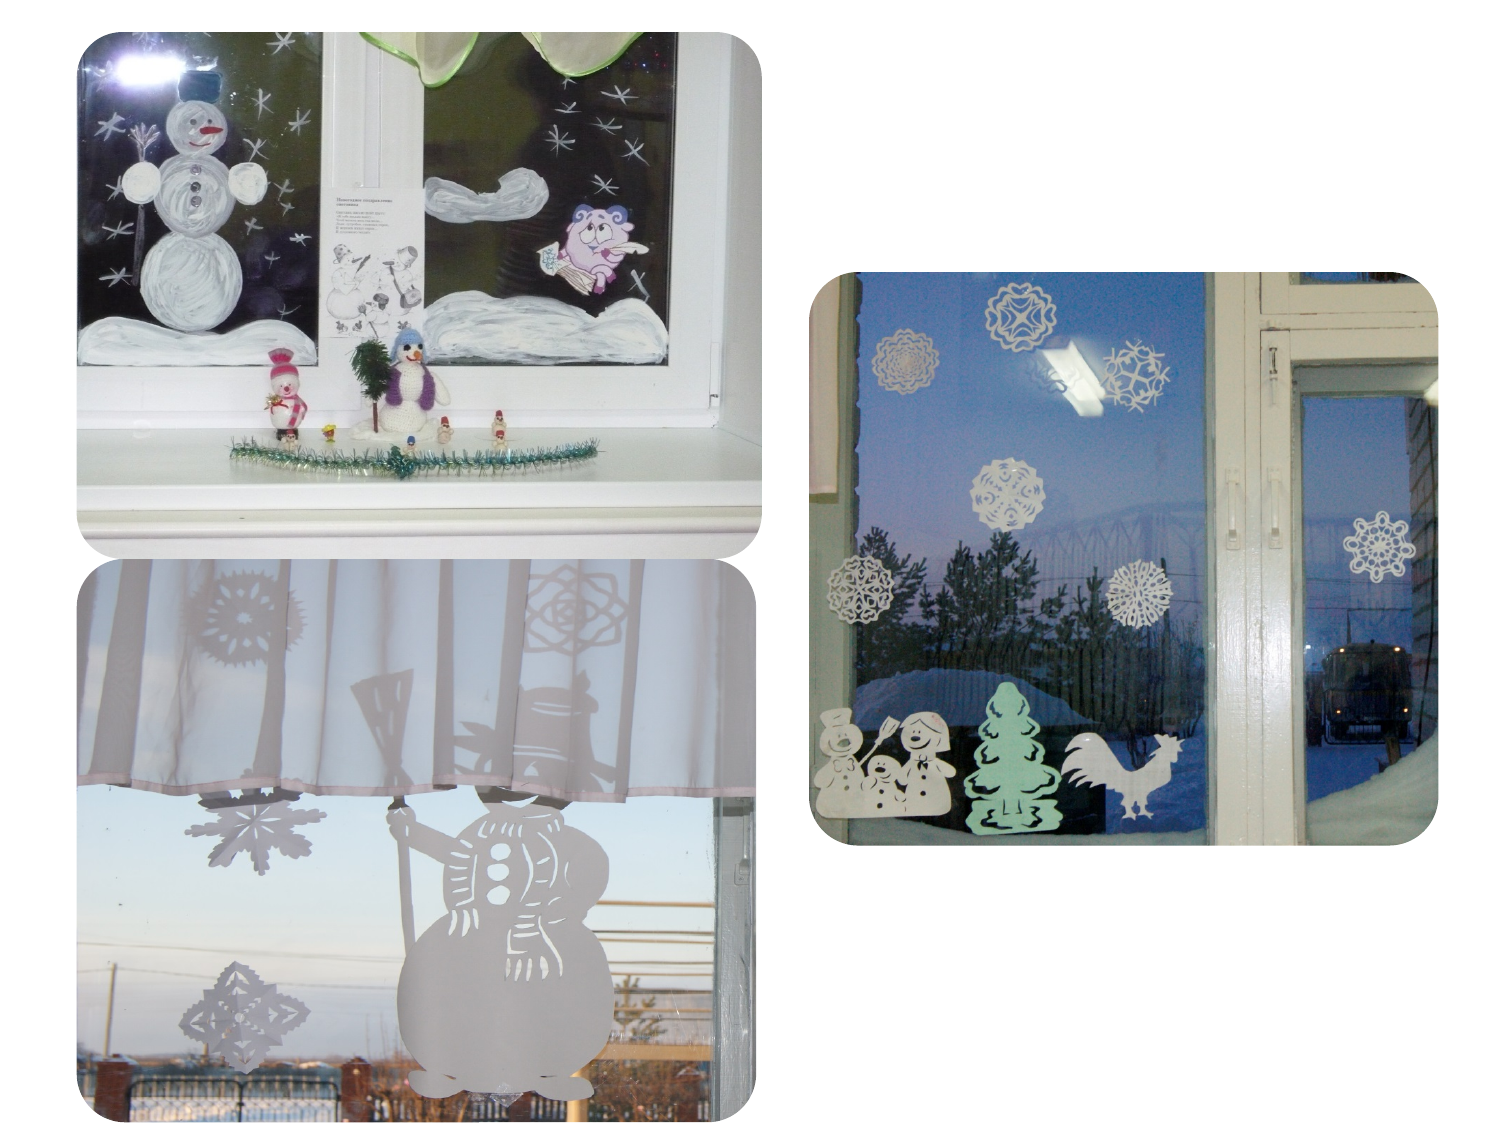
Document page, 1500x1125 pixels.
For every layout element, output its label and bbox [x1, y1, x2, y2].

picture [76, 31, 763, 1123]
picture [808, 271, 1439, 846]
